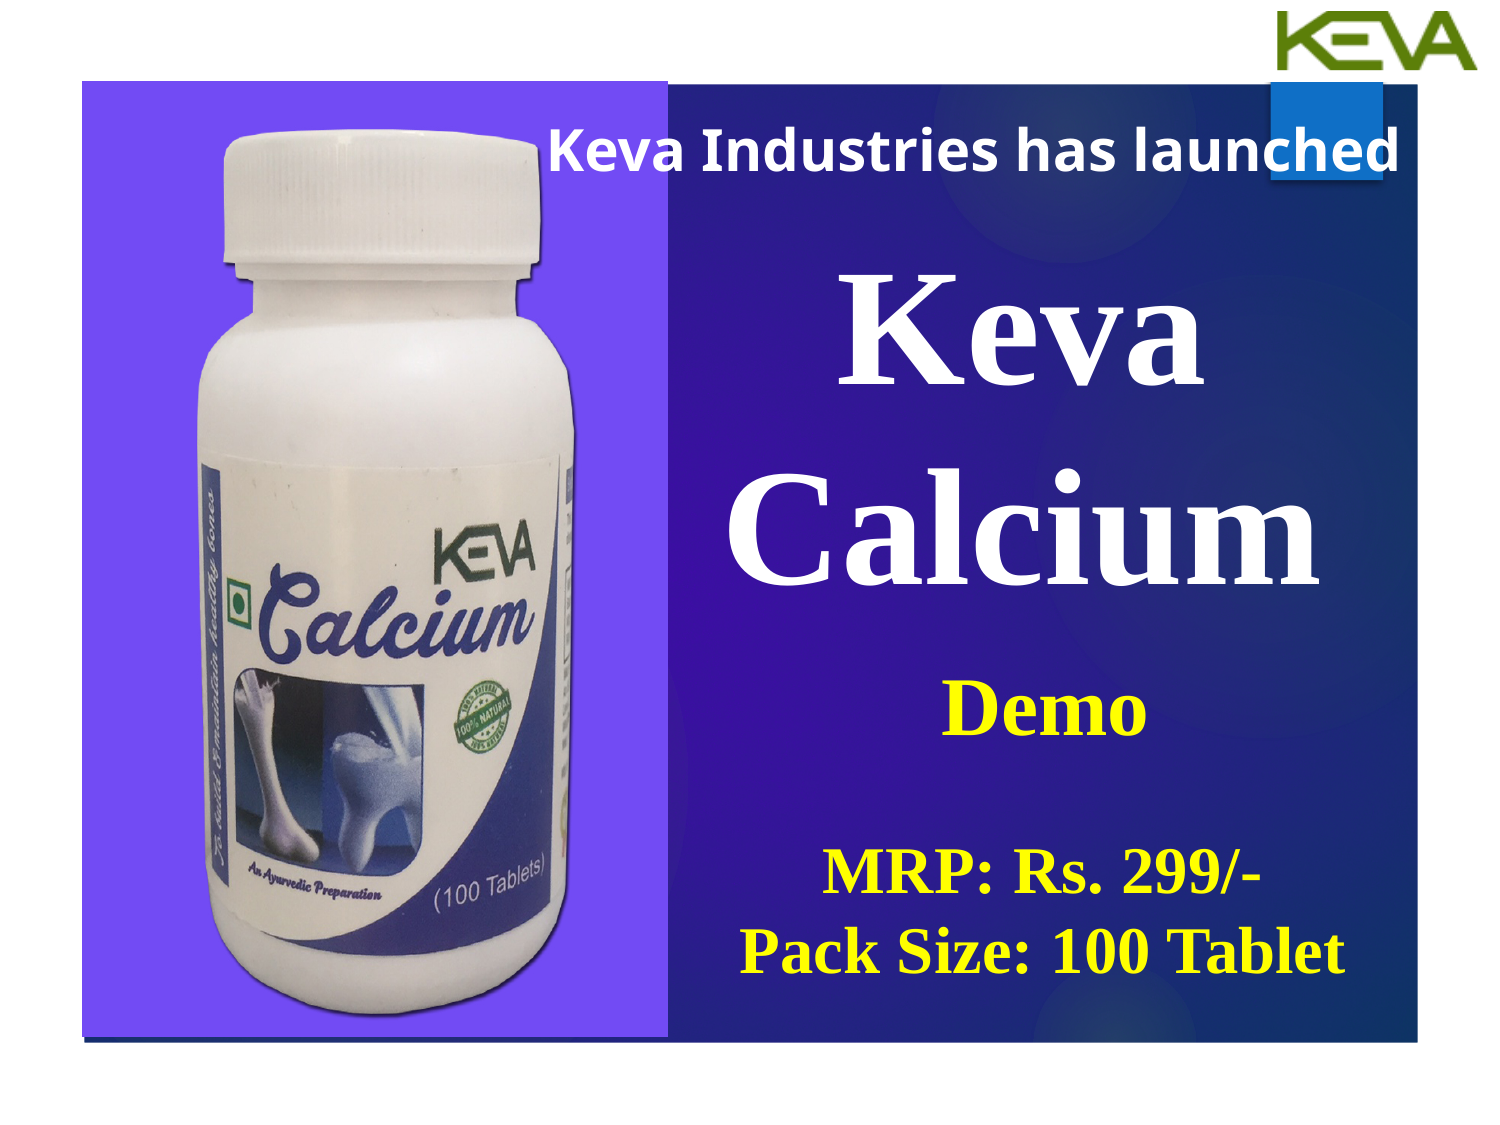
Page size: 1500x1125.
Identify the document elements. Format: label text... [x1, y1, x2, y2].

picture [81, 81, 669, 1037]
picture [1277, 11, 1478, 71]
text_box Demo [927, 644, 1165, 760]
text_box MRP: Rs. 299/- Pack Size: 100 Tablet [673, 819, 1418, 994]
text_box Keva Calcium [673, 210, 1418, 626]
text_box [1256, 0, 1500, 84]
text_box Keva Industries has launched [673, 105, 1417, 191]
